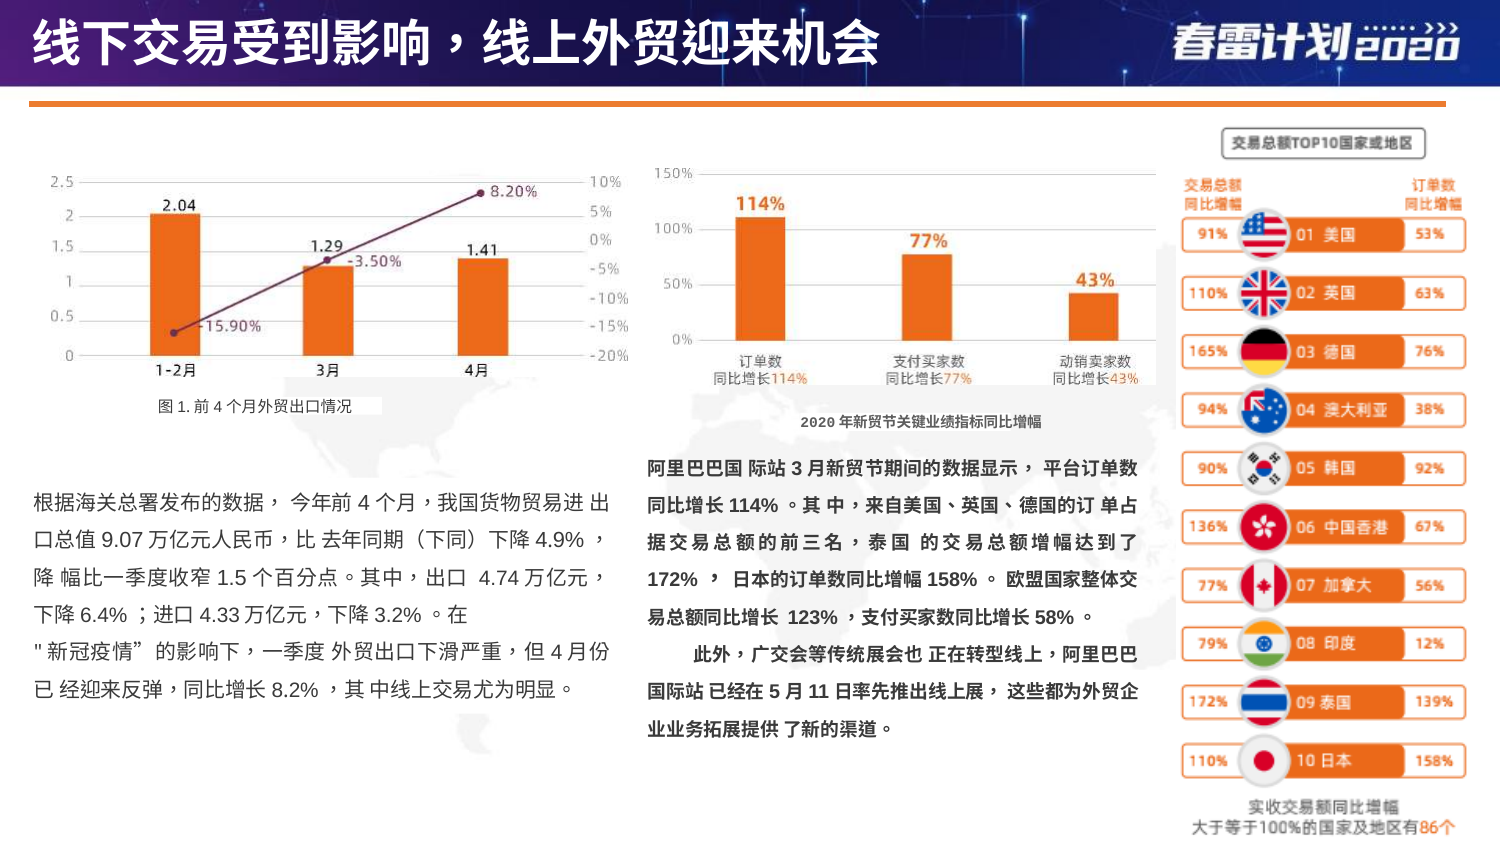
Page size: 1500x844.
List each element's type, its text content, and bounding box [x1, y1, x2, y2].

text_box 阿里巴巴国 际站3月新贸节期间的数据显示， 平台订单数同比增长114%。其 中，来自美国、英国、德国的订 单占据交易总额的前三名，泰国 的交易总额增幅达到了 172%， 日本的订单数同比增幅158%。 欧盟国家整体交易总额同比增长 123%，支付买家数同比增长58%。 此外，广交会等传统展会也 正在转型线上，阿里巴巴国际站 已经在5月11日率先推出线上展， 这些都为外贸企业业务拓展提供 了新的渠道。 [647, 442, 1139, 781]
picture [0, 0, 1500, 844]
text_box 图1.前4个月外贸出口情况 [157, 396, 382, 415]
text_box 2020年新贸节关键业绩指标同比增幅 [800, 412, 1011, 431]
text_box 根据海关总署发布的数据， 今年前4个月，我国货物贸易进 出口总值9.07万亿元人民币，比 去年同期（下同）下降4.9%，降 幅比一季度收窄1.5个百分点。其中，出口 4.74万亿元，下降6.4%；进口4.33万亿元，下降3.2%。在 "新冠疫情”的影响下，一季度 外贸出口下滑严重，但4月份已 经迎来反弹，同比增长8.2%，其 中线上交易尤为明显。 [33, 477, 611, 714]
text_box 线下交易受到影响，线上外贸迎来机会 [16, 4, 998, 79]
